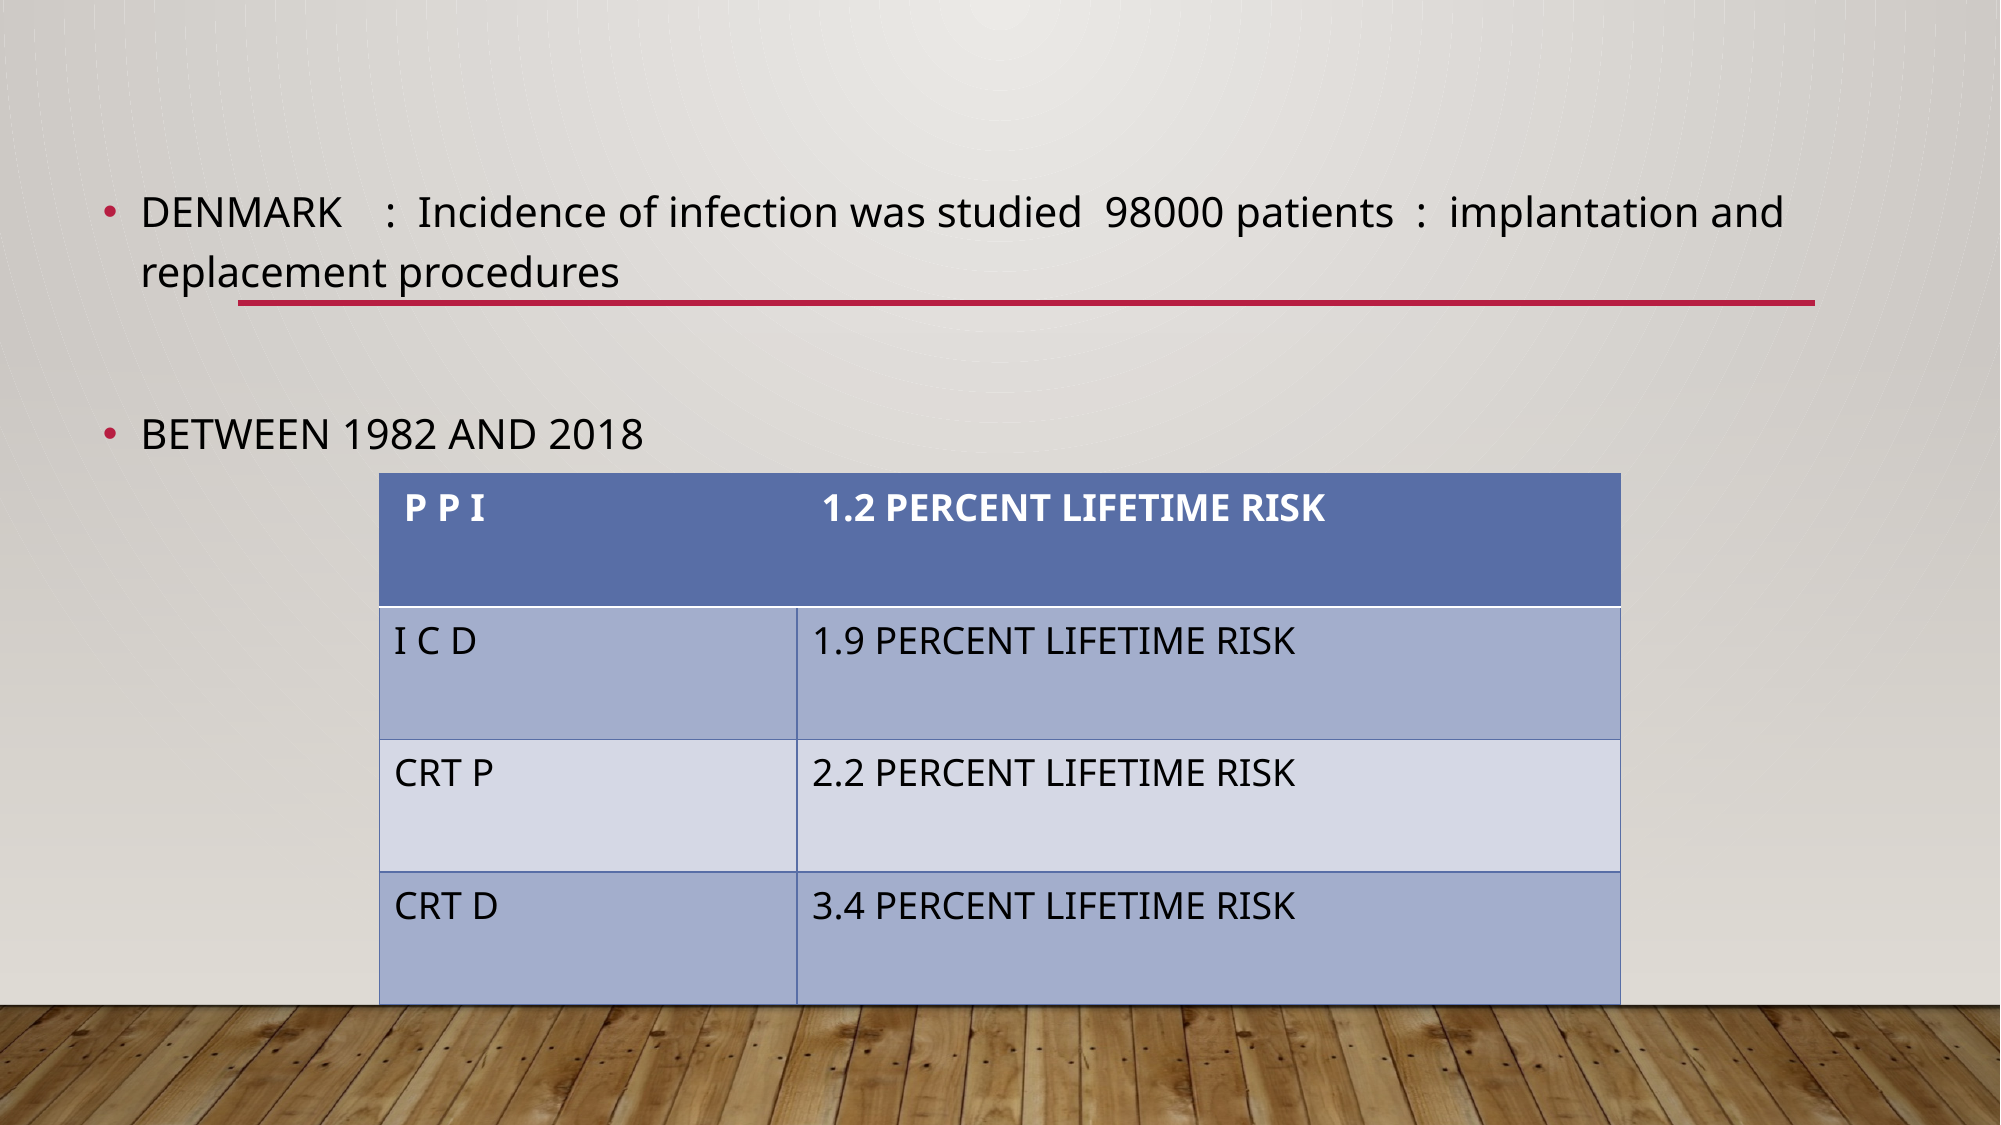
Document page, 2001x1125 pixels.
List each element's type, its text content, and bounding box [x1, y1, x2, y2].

table_header P P I [380, 475, 796, 606]
table_cell CRT D [380, 873, 796, 1004]
table_cell CRT P [380, 740, 796, 871]
list DENMARK : Incidence of infection was studied 98000 patients : implantation and replacement procedures BETWEEN 1982 AND 2018 [87, 168, 1913, 1101]
table_cell I C D [380, 608, 796, 739]
picture [0, 1005, 2000, 1125]
table_cell 3.4 PERCENT LIFETIME RISK [798, 873, 1620, 1004]
table_header 1.2 PERCENT LIFETIME RISK [798, 475, 1620, 606]
table_cell 1.9 PERCENT LIFETIME RISK [798, 608, 1620, 739]
table_cell 2.2 PERCENT LIFETIME RISK [798, 740, 1620, 871]
